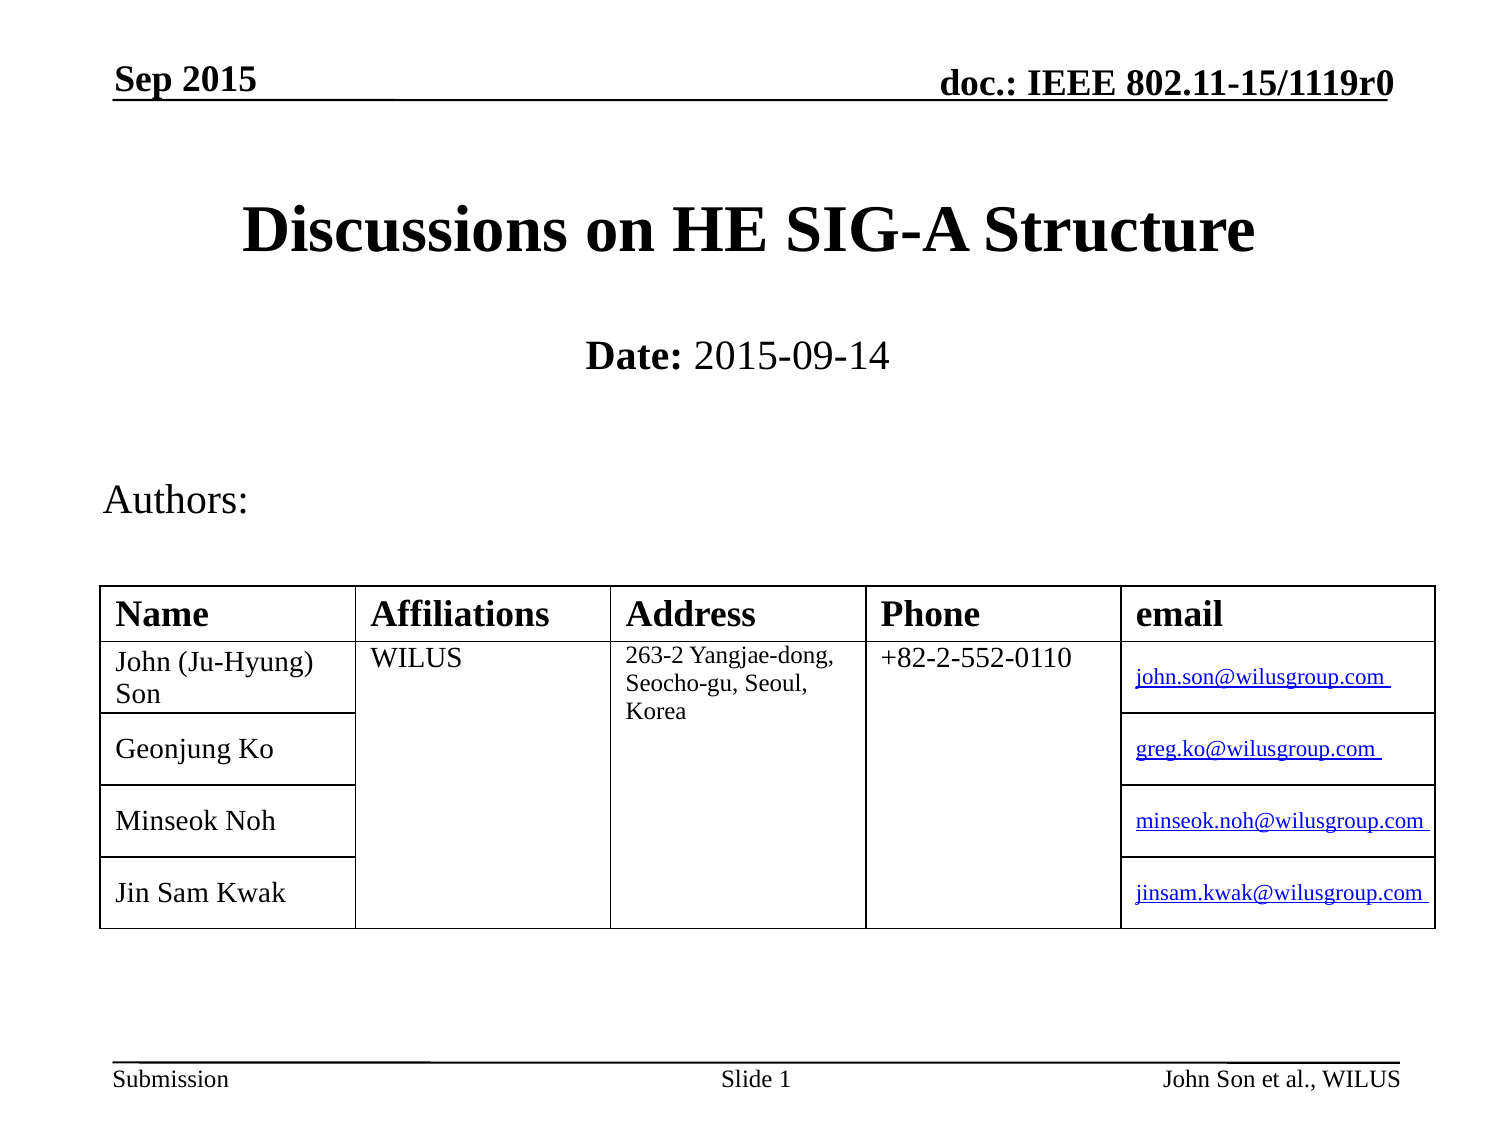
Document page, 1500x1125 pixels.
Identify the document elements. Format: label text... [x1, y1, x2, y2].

table_cell 263-2 Yangjae-dong, Seocho-gu, Seoul, Korea [611, 642, 865, 928]
footer John Son et al., WILUS [902, 1061, 1402, 1093]
table_header Affiliations [356, 587, 610, 641]
table_cell greg.ko@wilusgroup.com [1122, 714, 1434, 784]
table_cell John (Ju-Hyung) Son [101, 642, 355, 712]
title Discussions on HE SIG-A Structure [112, 136, 1388, 313]
list Date: 2015-09-14 [100, 319, 1376, 386]
table_cell WILUS [356, 642, 610, 928]
table_header Name [101, 587, 355, 641]
table_cell john.son@wilusgroup.com [1122, 642, 1434, 712]
table_header email [1122, 587, 1434, 641]
table_header Address [611, 587, 865, 641]
table_cell jinsam.kwak@wilusgroup.com [1122, 858, 1434, 928]
text_box Authors: [87, 464, 325, 527]
table_cell minseok.noh@wilusgroup.com [1122, 786, 1434, 856]
table_cell Jin Sam Kwak [101, 858, 355, 928]
table_cell +82-2-552-0110 [867, 642, 1120, 928]
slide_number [114, 54, 493, 100]
table_cell Geonjung Ko [101, 714, 355, 784]
table_header Phone [867, 587, 1120, 641]
table_cell Minseok Noh [101, 786, 355, 856]
slide_number Slide 1 [712, 1061, 800, 1123]
